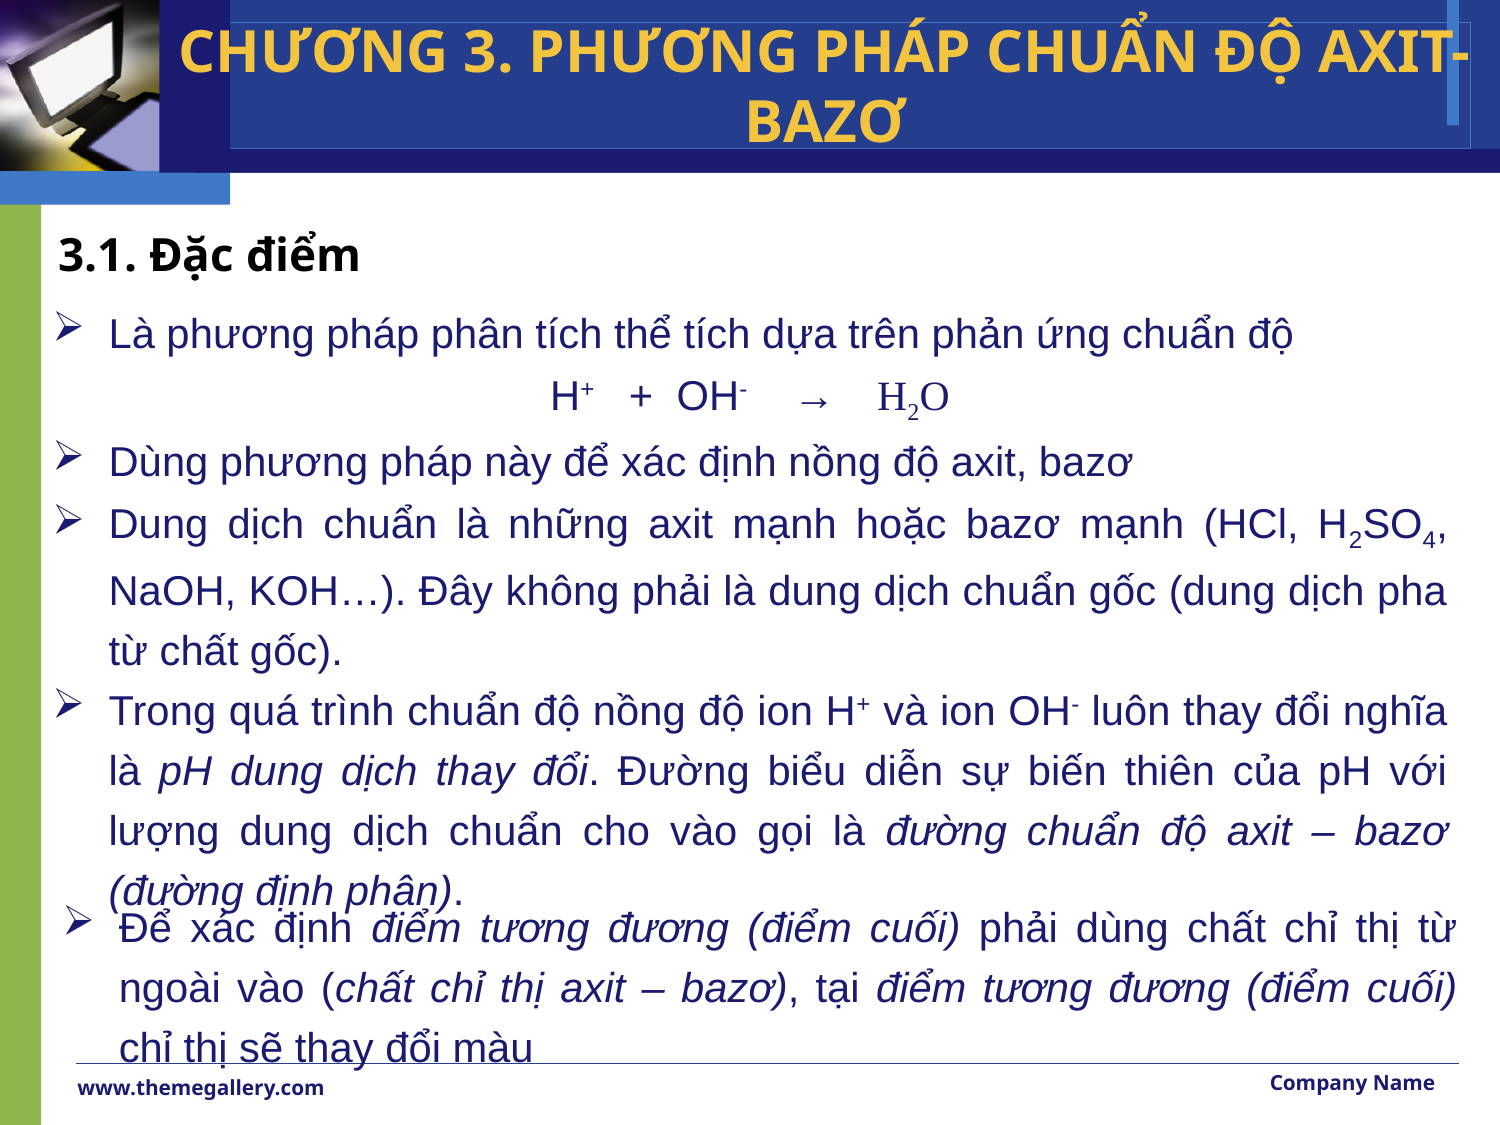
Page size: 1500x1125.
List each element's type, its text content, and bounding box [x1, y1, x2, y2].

footer Company Name [1149, 1079, 1450, 1100]
picture [0, 0, 159, 171]
title 3.1. Đặc điểm [43, 219, 1450, 288]
text_box CHƯƠNG 3. PHƯƠNG PHÁP CHUẨN ĐỘ AXIT-BAZƠ [149, 38, 1500, 131]
text_box Để xác định điểm tương đương (điểm cuối) phải dùng chất chỉ thị từ ngoài vào (chất chỉ thị axit – bazơ), tại điểm tương đương (điểm cuối) chỉ thị sẽ thay đổi màu [47, 883, 1473, 1079]
text_box Là phương pháp phân tích thể tích dựa trên phản ứng chuẩn độ H+ + OH- → H2O Dùng phương pháp này để xác định nồng độ axit, bazơ Dung dịch chuẩn là những axit mạnh hoặc bazơ mạnh (HCl, H2SO4, NaOH, KOH…). Đây không phải là dung dịch chuẩn gốc (dung dịch pha từ chất gốc). Trong quá trình chuẩn độ nồng độ ion H+ và ion OH- luôn thay đổi nghĩa là pH dung dịch thay đổi. Đường biểu diễn sự biến thiên của pH với lượng dung dịch chuẩn cho vào gọi là đường chuẩn độ axit – bazơ (đường định phân). [37, 289, 1463, 921]
slide_number www.themegallery.com [62, 1079, 475, 1105]
